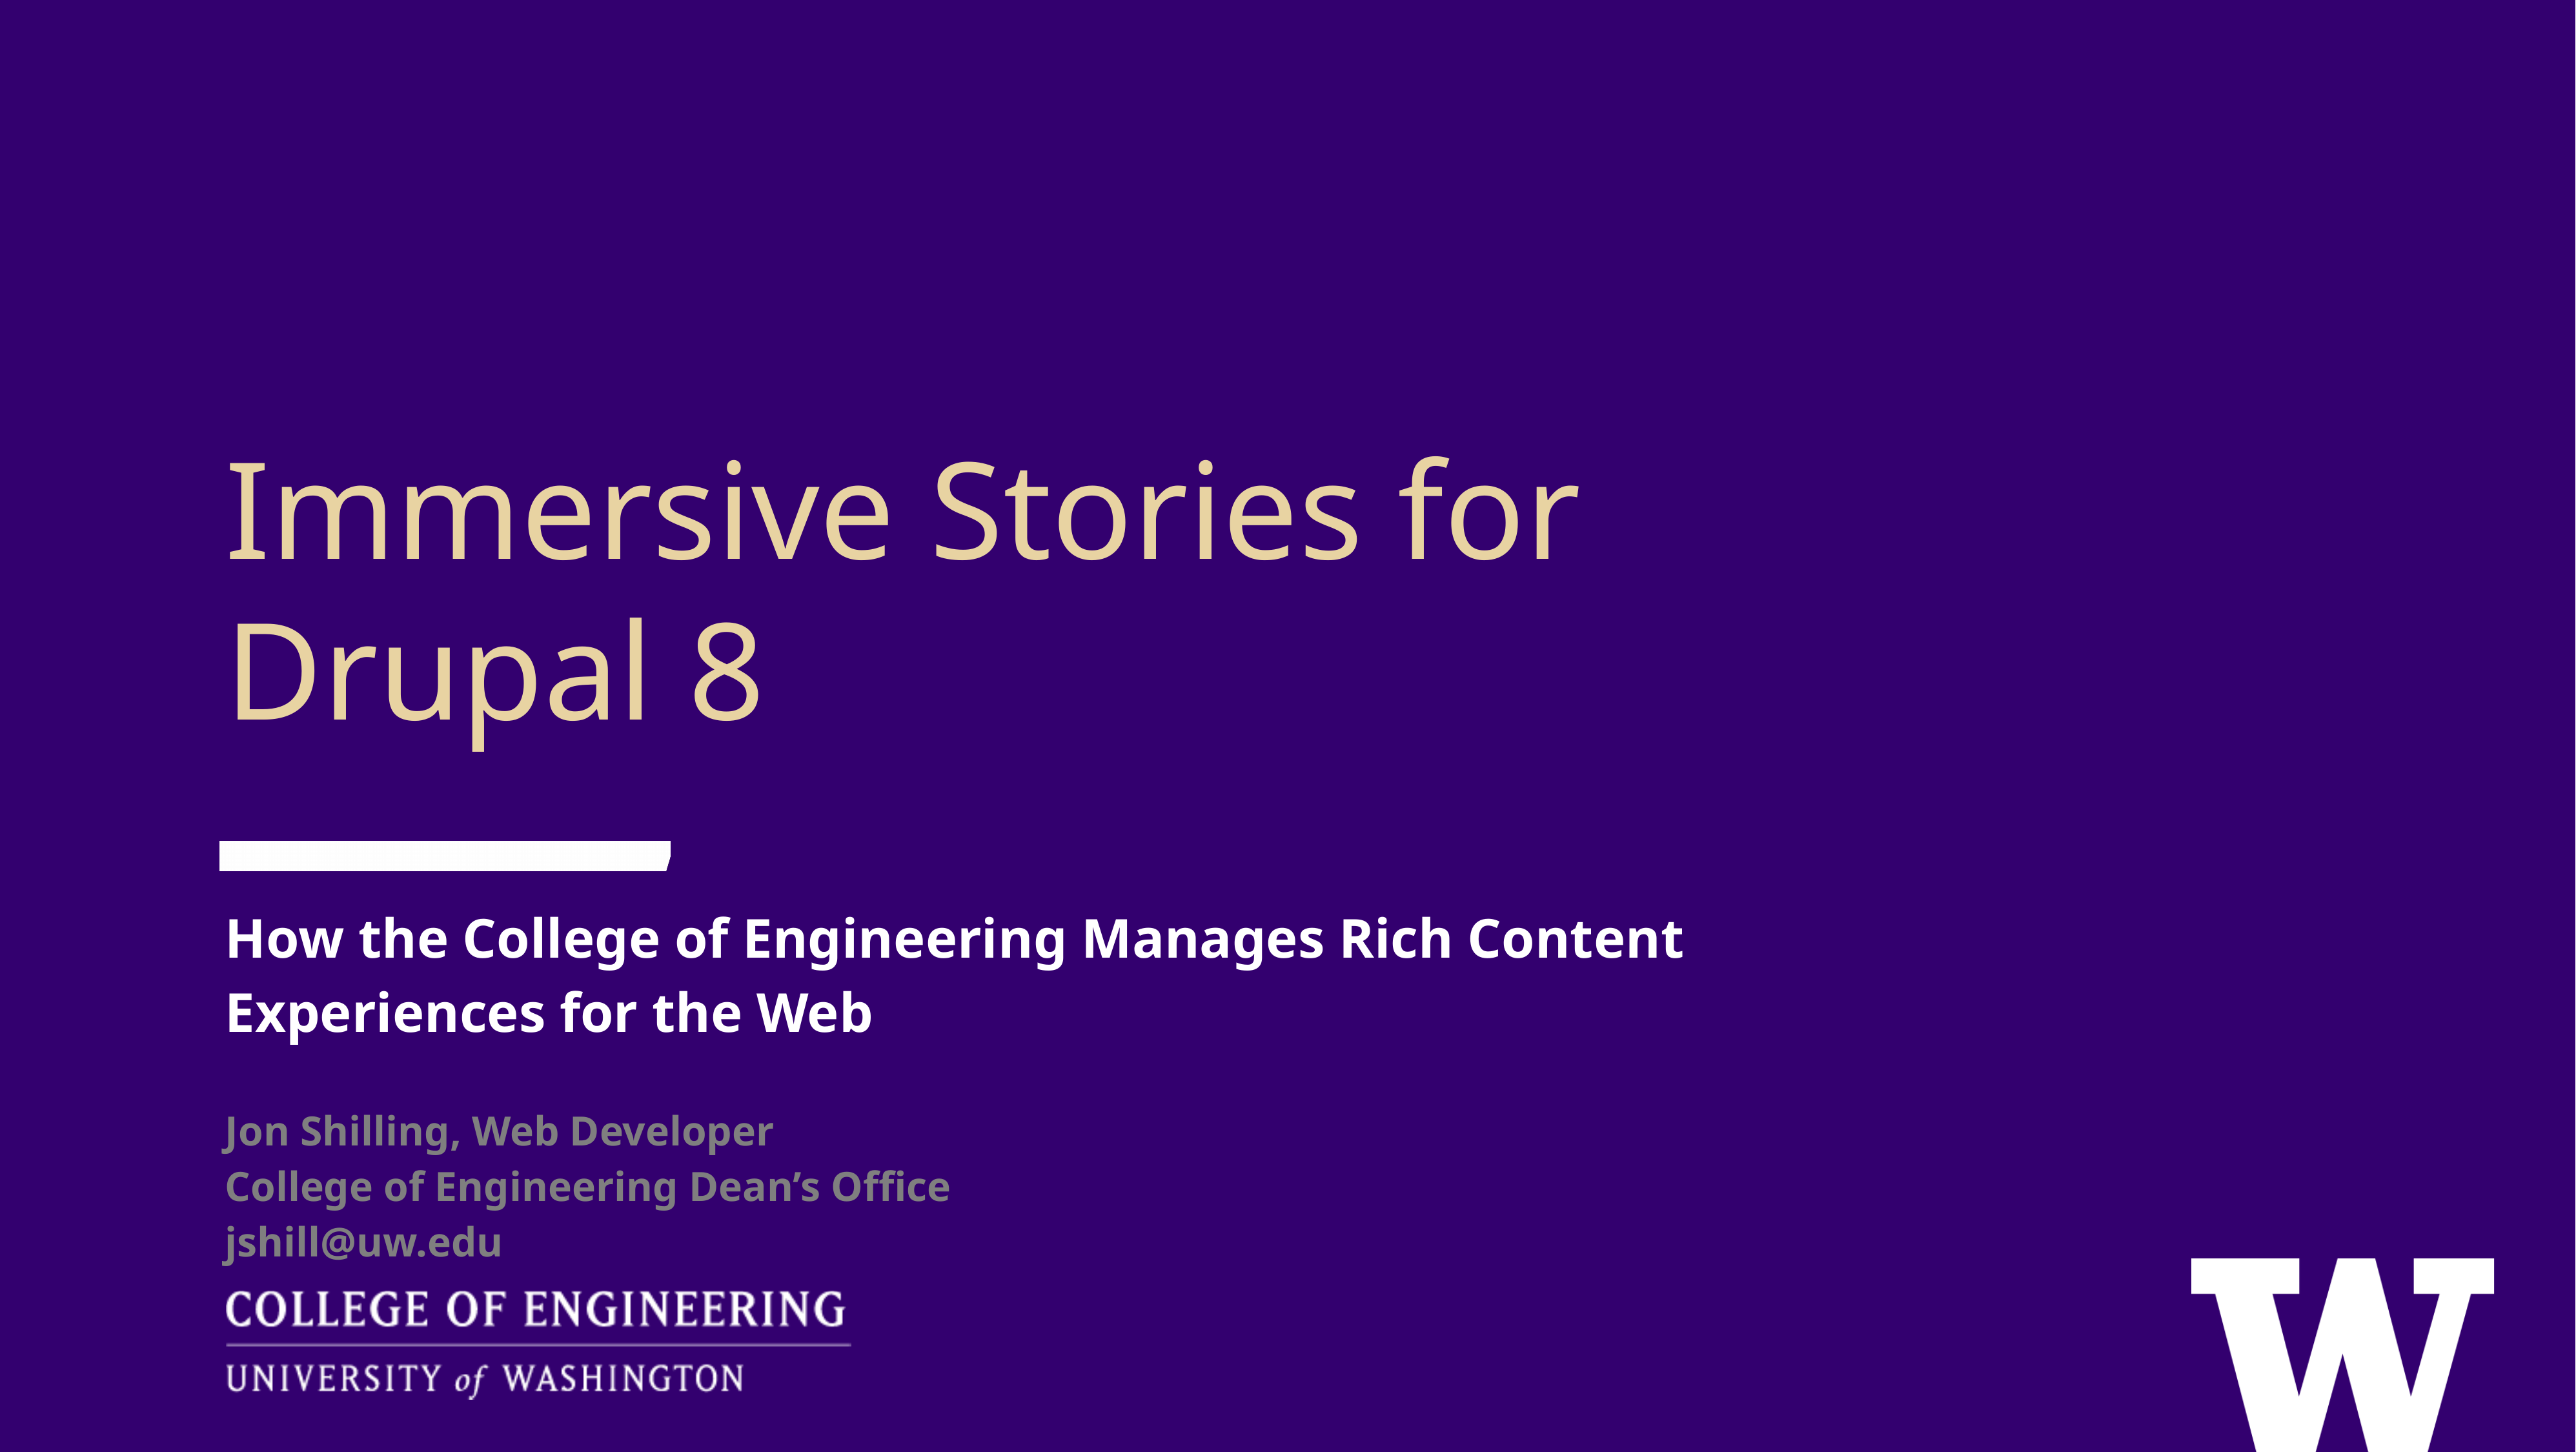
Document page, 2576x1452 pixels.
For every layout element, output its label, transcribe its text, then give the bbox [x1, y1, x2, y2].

picture [226, 1291, 851, 1400]
picture [219, 841, 671, 871]
picture [2191, 1258, 2495, 1452]
list Immersive Stories for Drupal 8 [215, 420, 2016, 832]
list How the College of Engineering Manages Rich Content Experiences for the Web Jon Shilling, Web Developer College of Engineering Dean’s Office jshill@uw.edu [215, 889, 2016, 1278]
